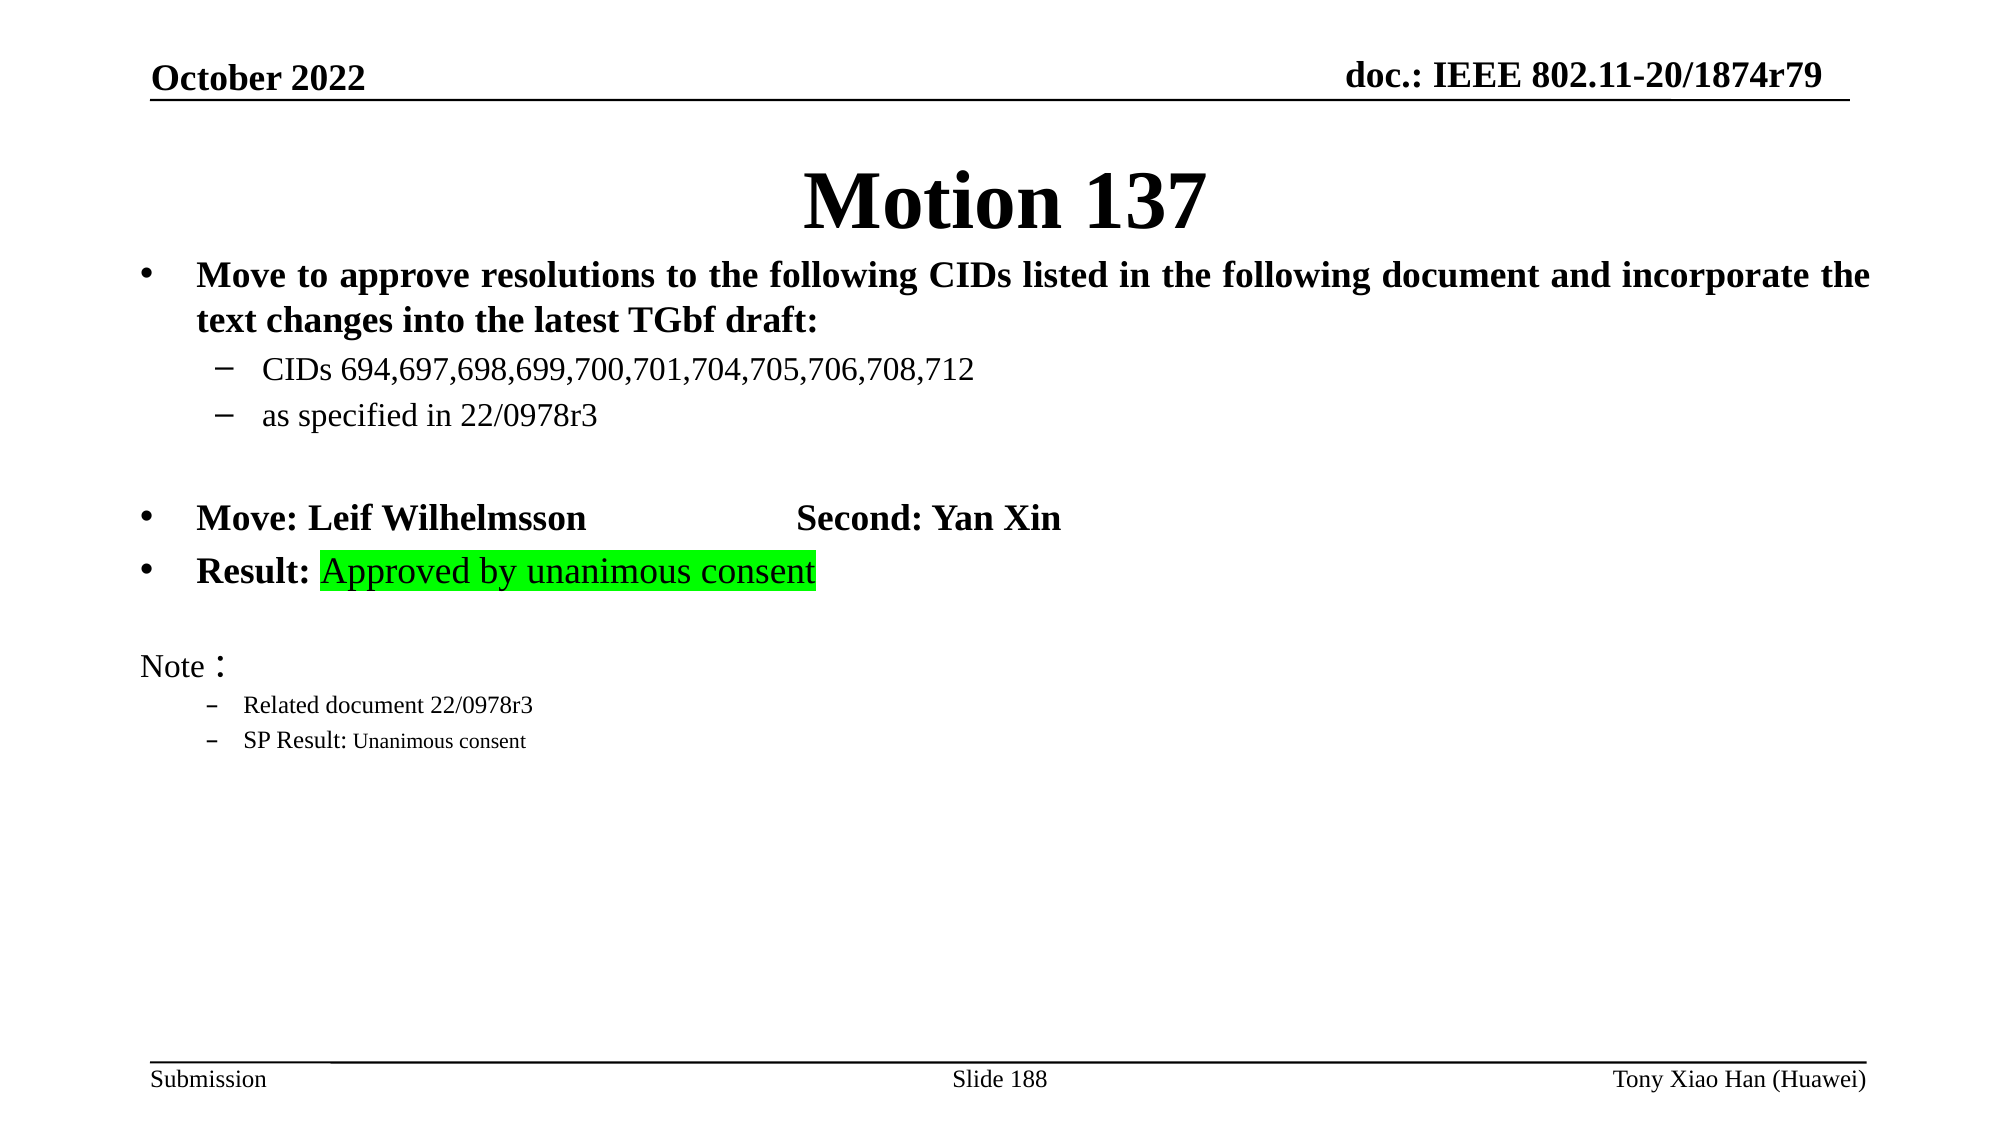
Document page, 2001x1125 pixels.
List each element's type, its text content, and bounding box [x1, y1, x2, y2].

text_box Motion 137 [368, 137, 1644, 212]
text_box Move to approve resolutions to the following CIDs listed in the following document and incorporate the text changes into the latest TGbf draft: CIDs 694,697,698,699,700,701,704,705,706,708,712 as specified in 22/0978r3 Move: Leif Wilhelmsson Second: Yan Xin Result: Approved by unanimous consent Note： Related document 22/0978r3 SP Result: Unanimous consent [125, 212, 1888, 900]
